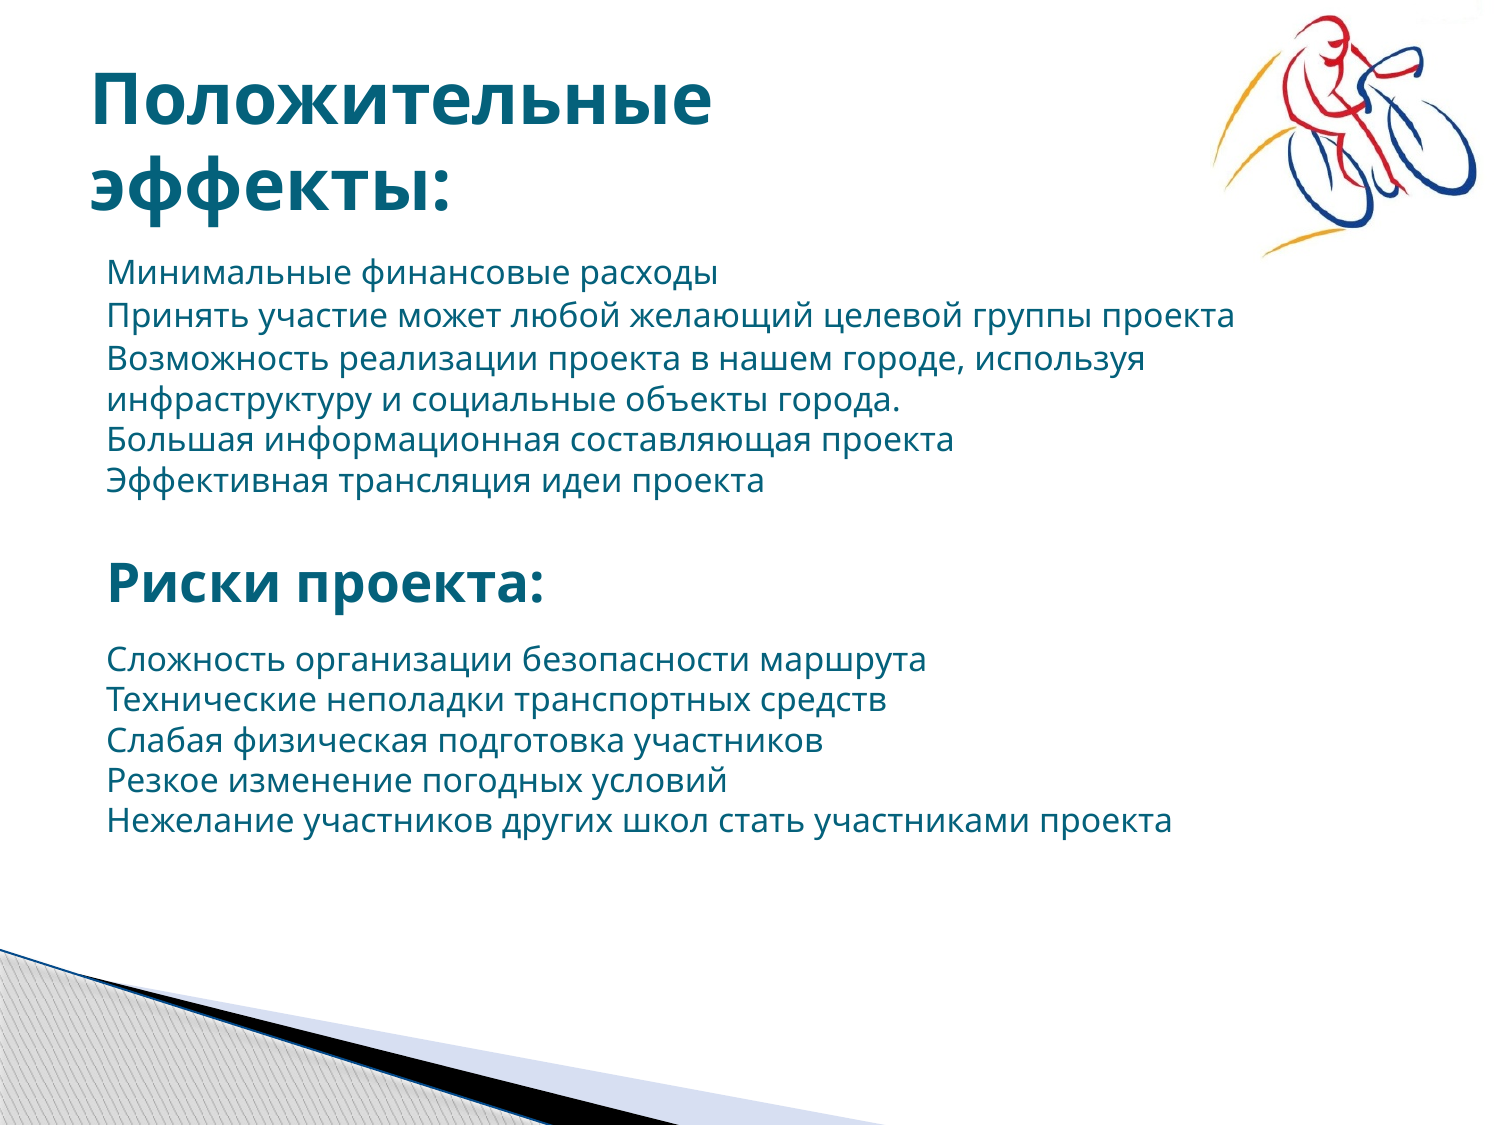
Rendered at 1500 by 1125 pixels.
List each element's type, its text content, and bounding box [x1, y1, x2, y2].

title Положительные эффекты: [75, 45, 1204, 233]
picture [1210, 0, 1500, 268]
list Минимальные финансовые расходы Принять участие может любой желающий целевой группы проекта Возможность реализации проекта в нашем городе, используя инфраструктуру и социальные объекты города. Большая информационная составляющая проекта Эффективная трансляция идеи проекта Риски проекта: Сложность организации безопасности маршрута Технические неполадки транспортных средств Слабая физическая подготовка участников Резкое изменение погодных условий Нежелание участников других школ стать участниками проекта [75, 243, 1425, 941]
